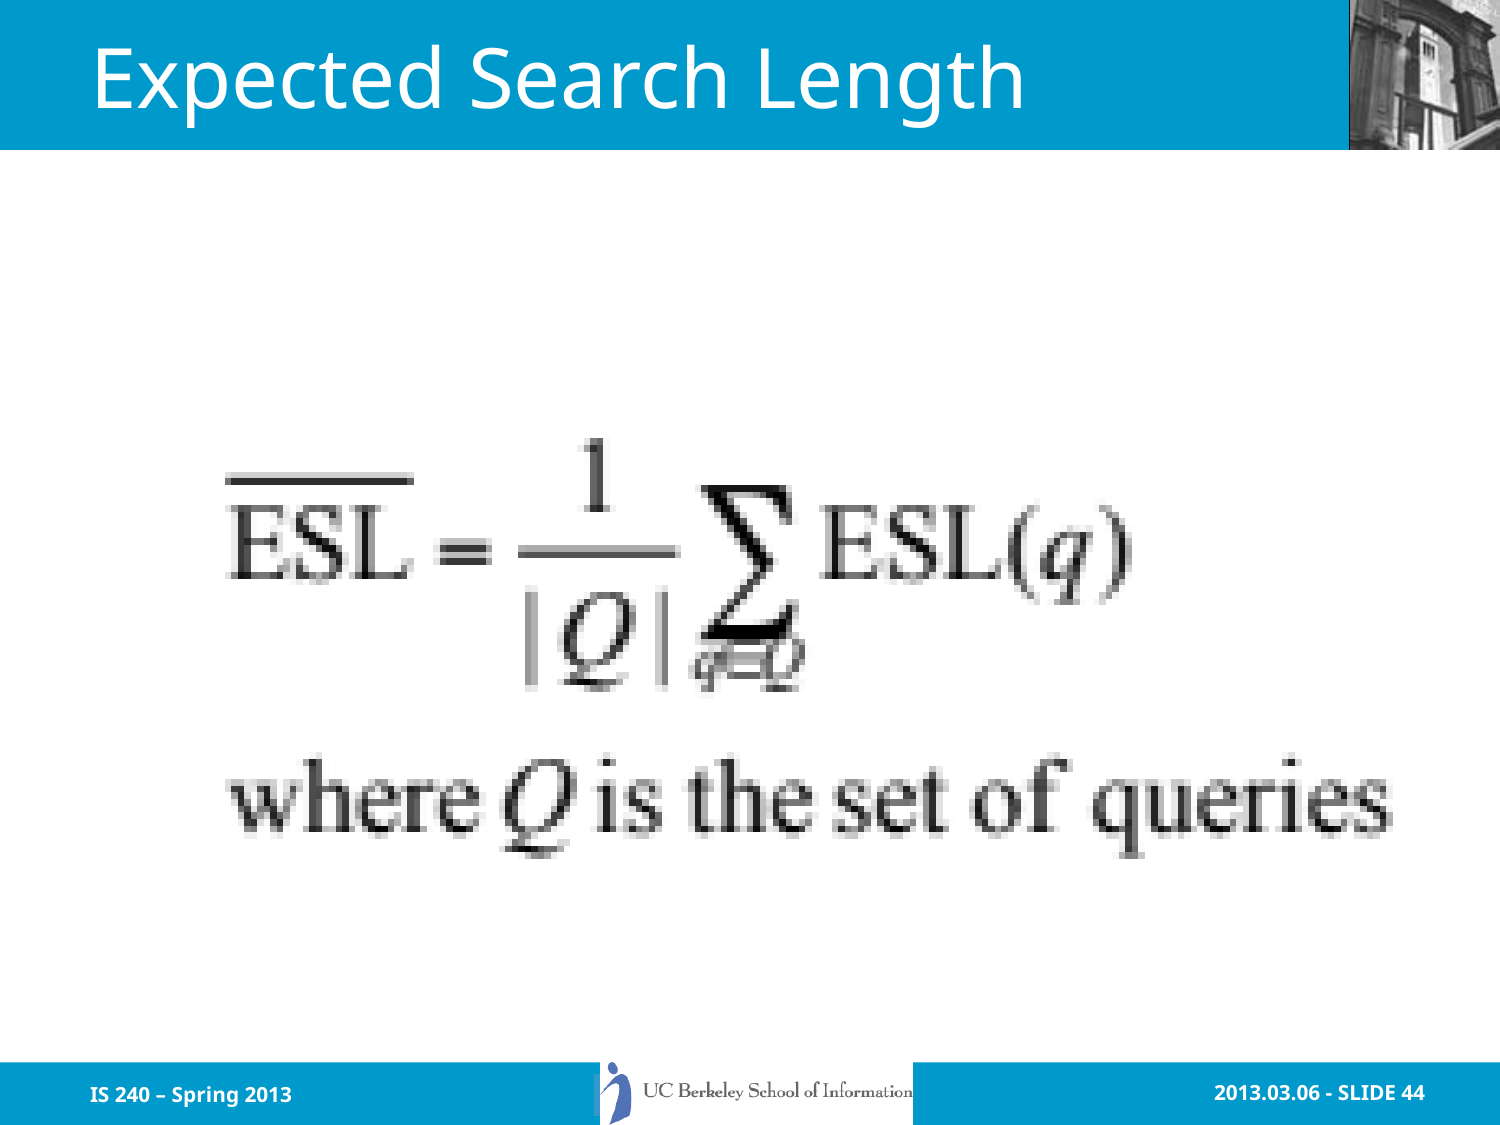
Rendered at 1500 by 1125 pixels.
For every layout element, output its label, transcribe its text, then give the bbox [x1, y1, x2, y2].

slide_number IS 240 – Spring 2013 [75, 1062, 388, 1125]
title Expected Search Length [75, 0, 1350, 150]
picture [594, 1062, 912, 1125]
picture [1350, 0, 1500, 150]
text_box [212, 412, 1401, 861]
